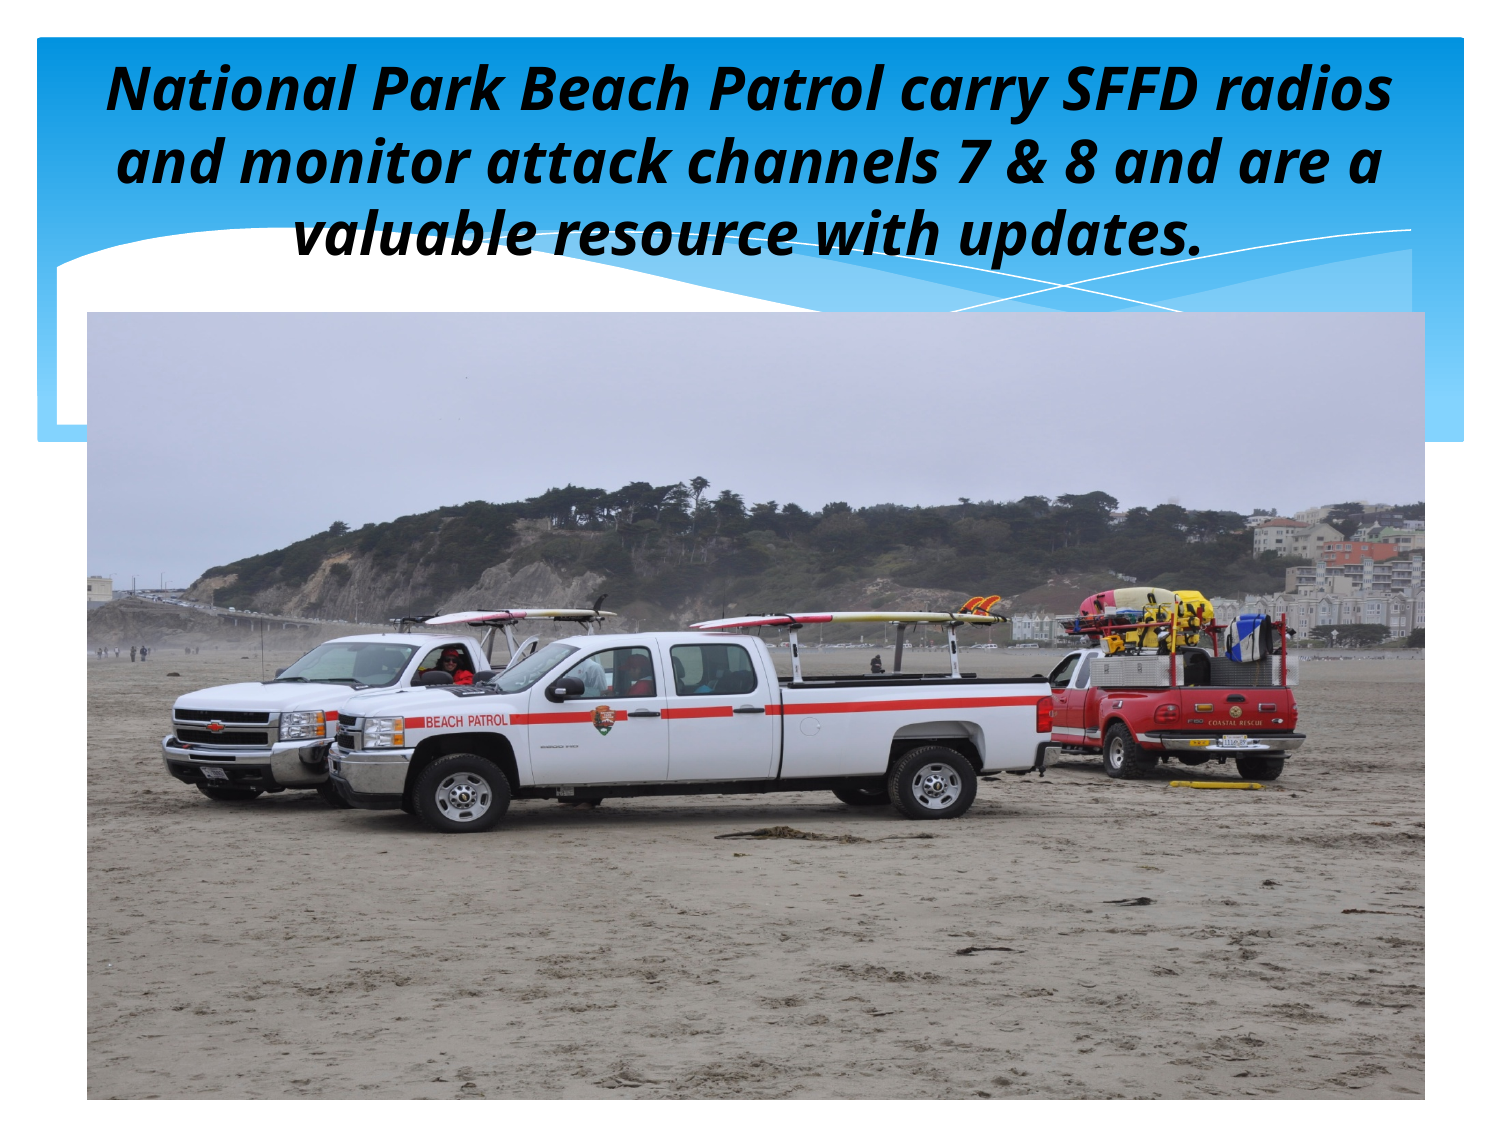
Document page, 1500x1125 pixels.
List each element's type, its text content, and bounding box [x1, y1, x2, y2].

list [87, 312, 1426, 1101]
title National Park Beach Patrol carry SFFD radios and monitor attack channels 7 & 8 and are a valuable resource with updates. [75, 55, 1425, 263]
